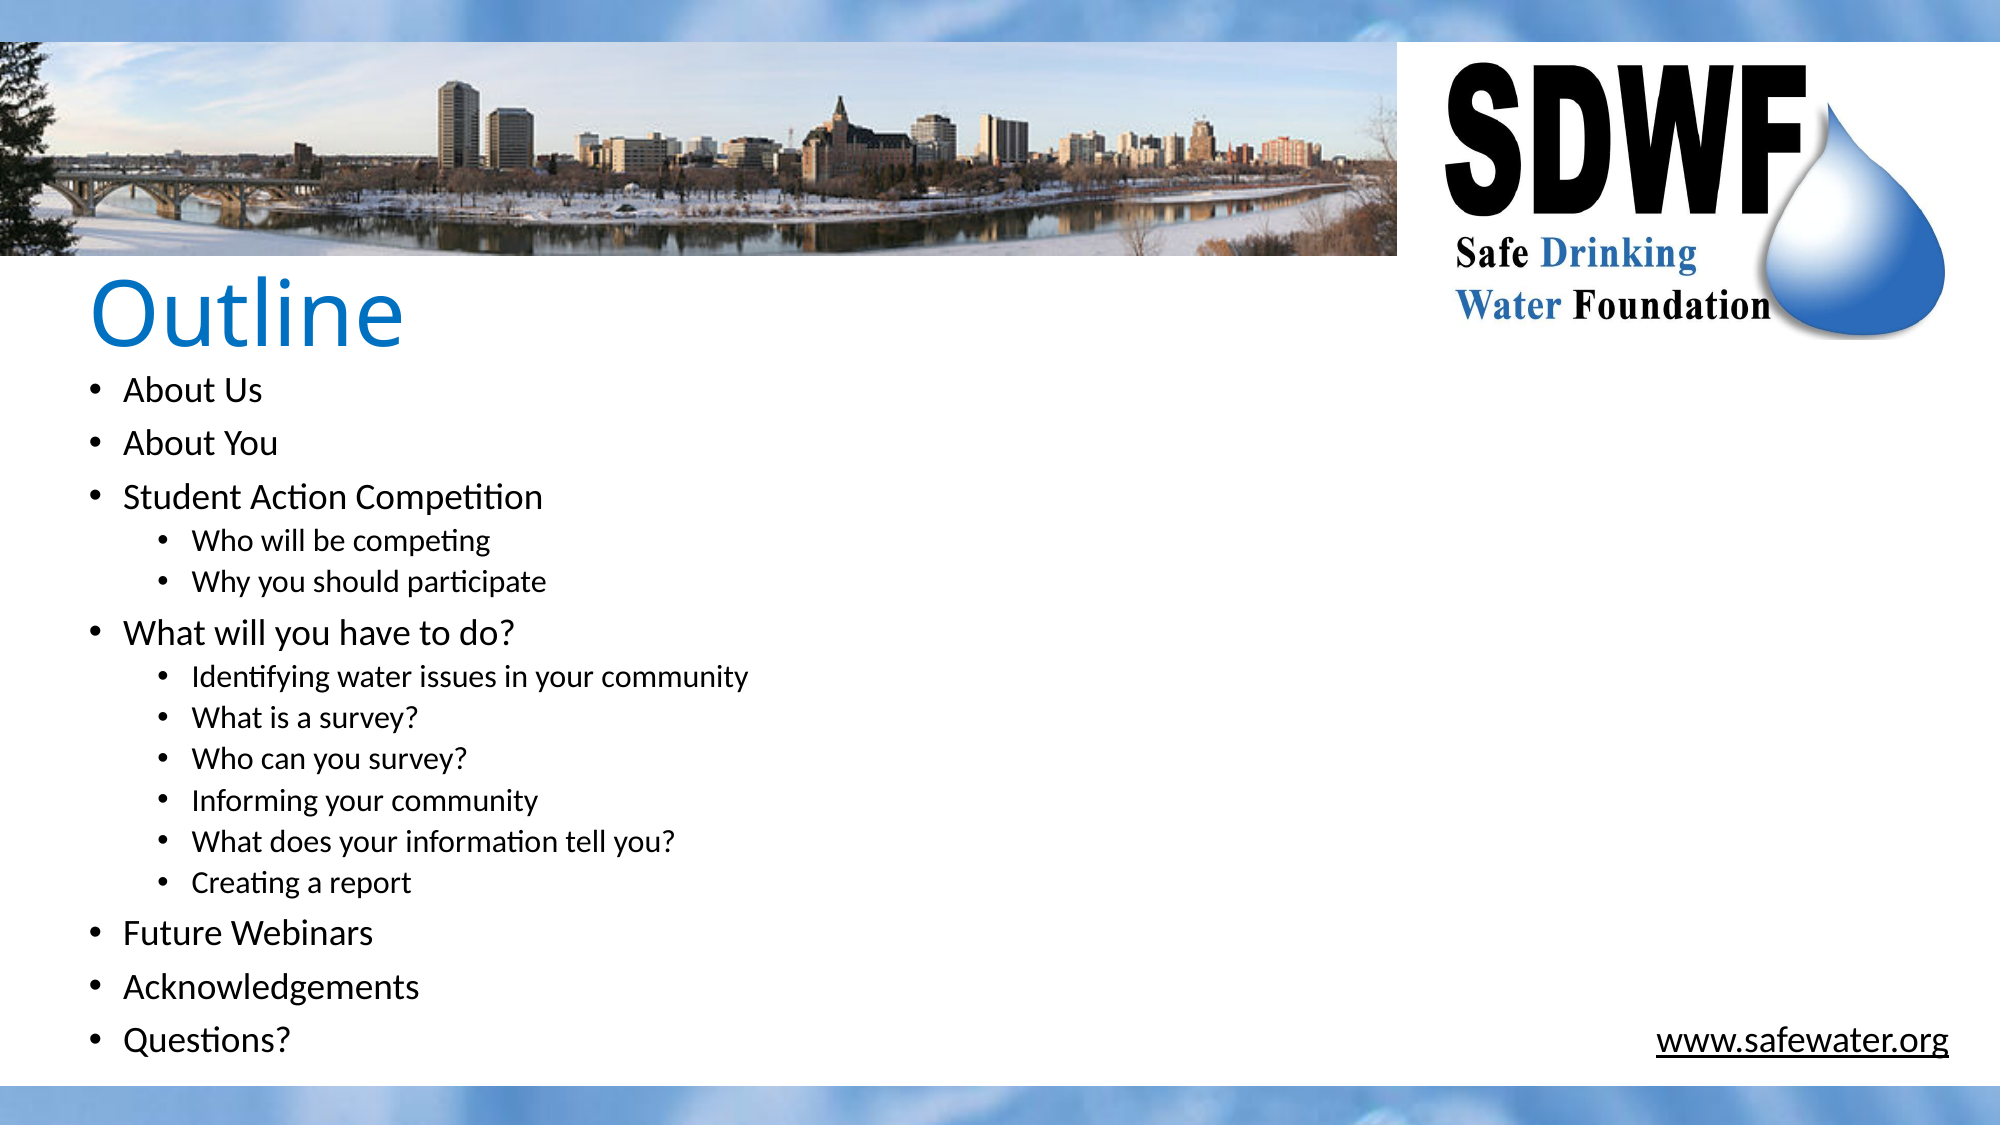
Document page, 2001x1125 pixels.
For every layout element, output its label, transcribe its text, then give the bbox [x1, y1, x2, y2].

list About Us About You Student Action Competition Who will be competing Why you should participate What will you have to do? Identifying water issues in your community What is a survey? Who can you survey? Informing your community What does your information tell you? Creating a report Future Webinars Acknowledgements Questions? [73, 362, 880, 1078]
title Outline [73, 257, 1484, 376]
text_box www.safewater.org [1641, 1007, 1977, 1068]
picture [0, 0, 2000, 256]
picture [1436, 47, 1961, 340]
picture [0, 1086, 2000, 1125]
